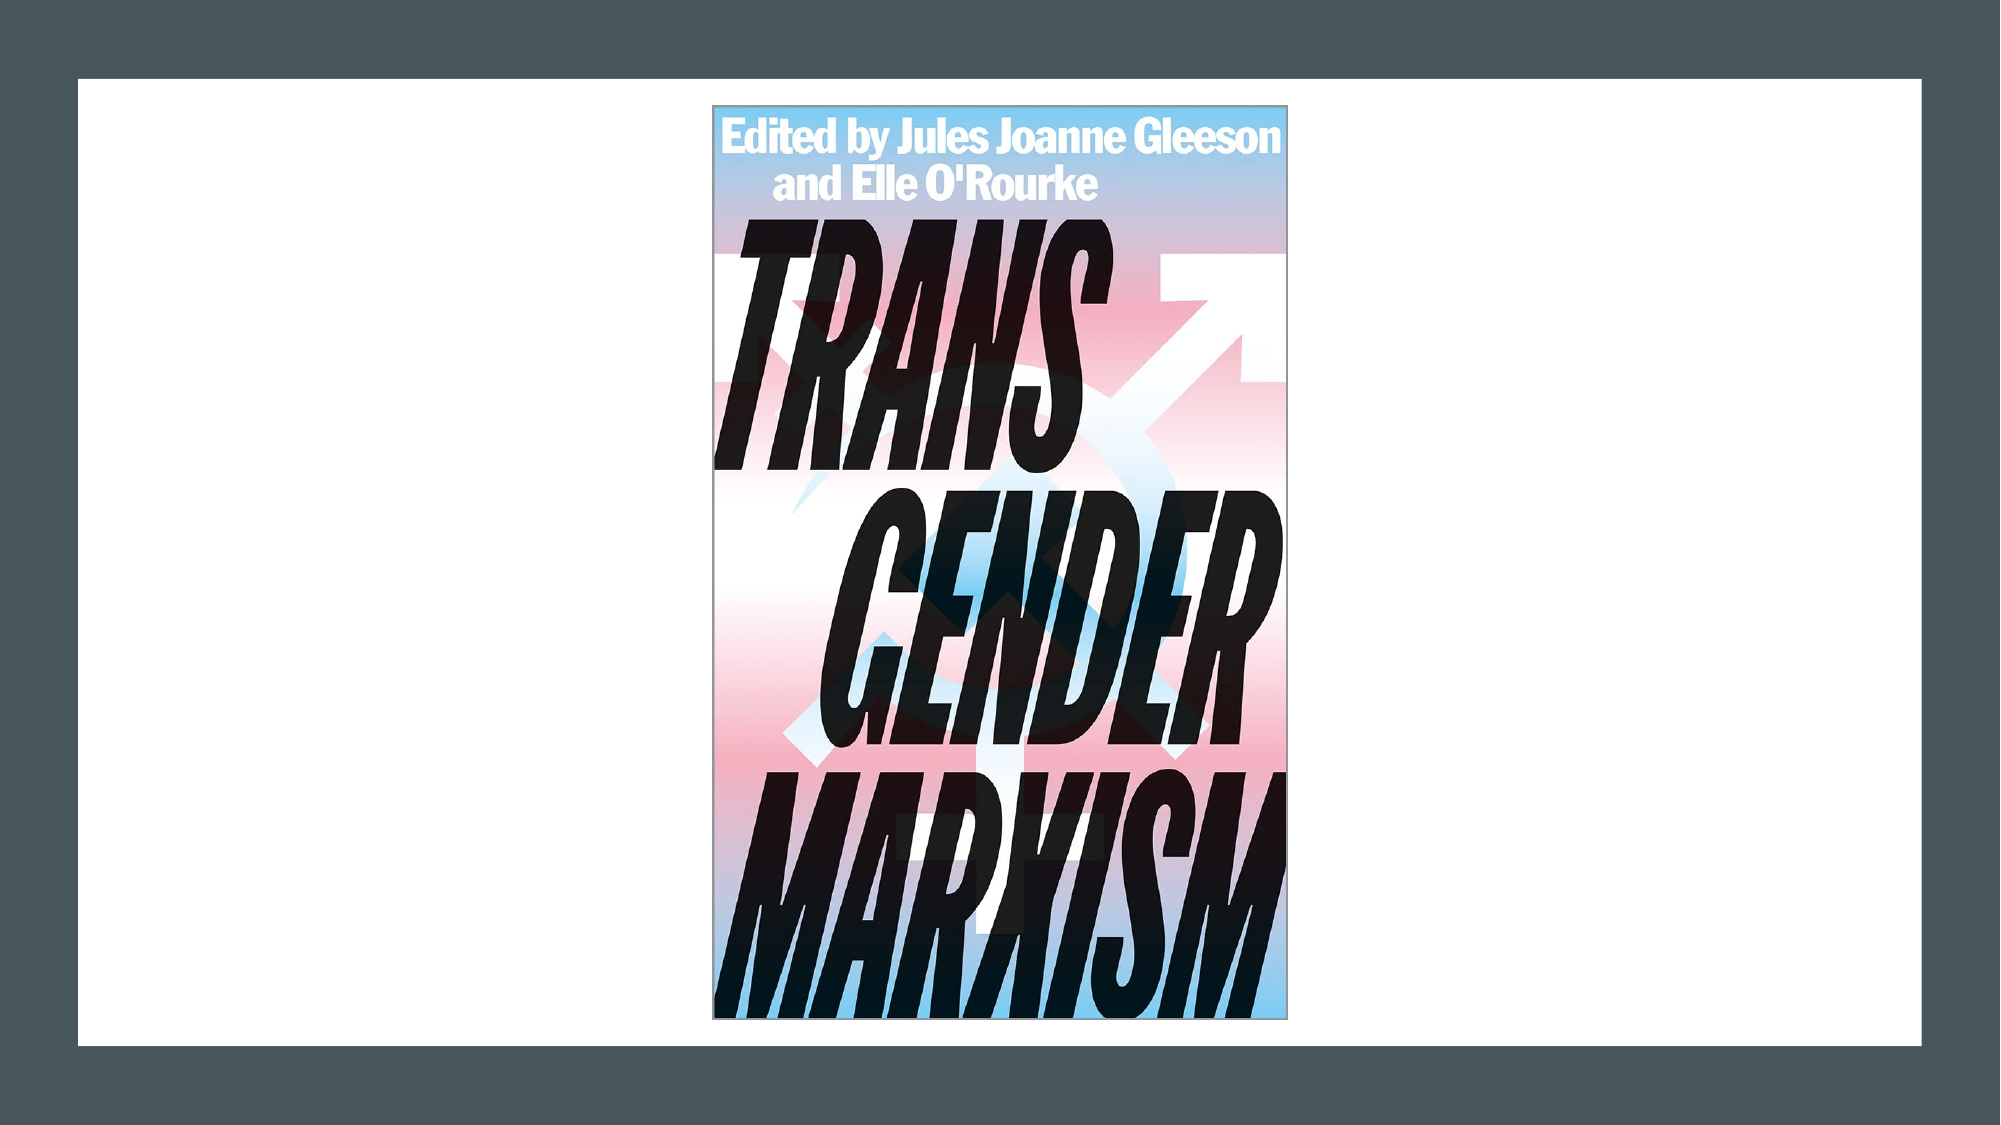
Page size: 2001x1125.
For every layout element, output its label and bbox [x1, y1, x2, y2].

text_box [77, 78, 1923, 1047]
text_box [0, 0, 2000, 1125]
picture [712, 105, 1288, 1020]
